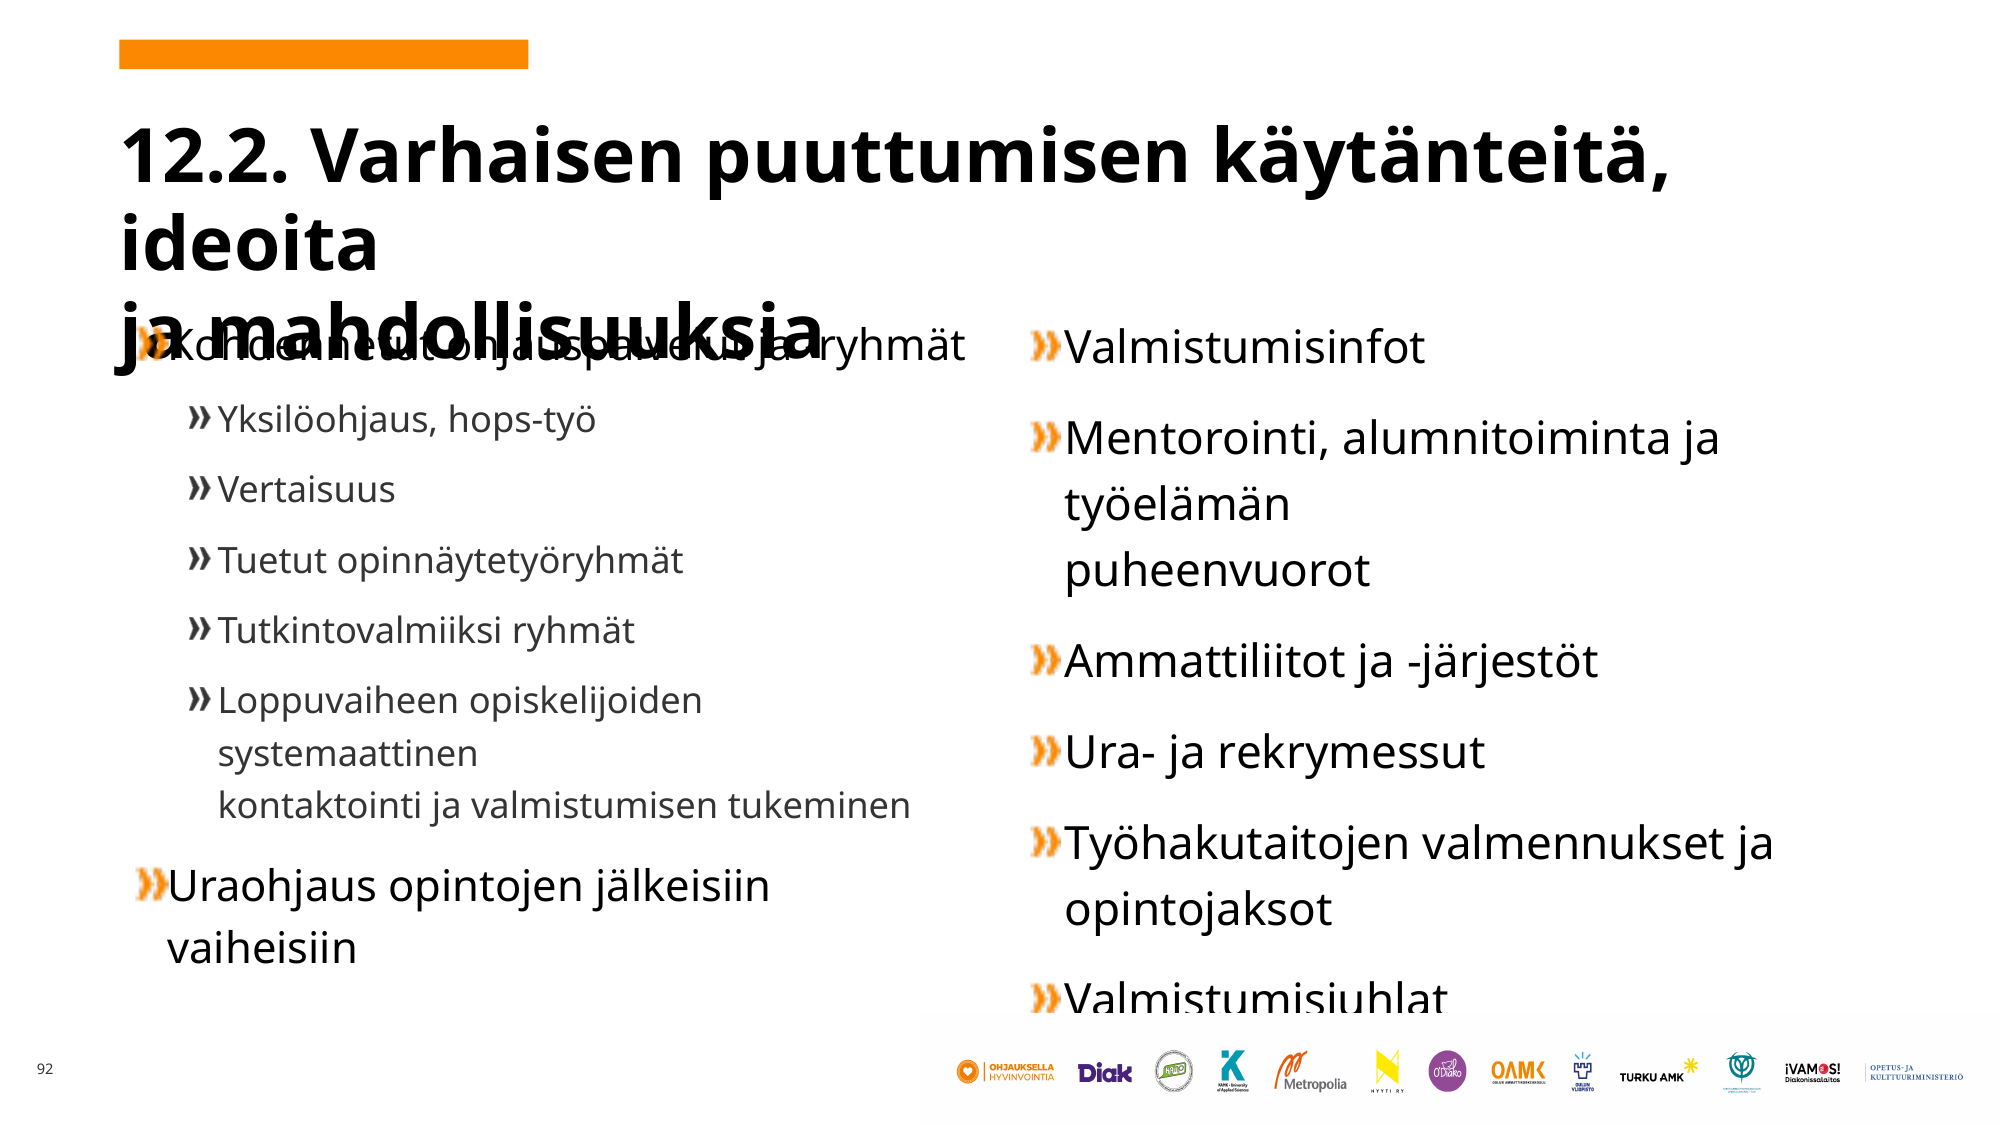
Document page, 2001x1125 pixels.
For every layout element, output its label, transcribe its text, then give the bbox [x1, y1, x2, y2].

title 12.2. Varhaisen puuttumisen käytänteitä, ideoita ja mahdollisuuksia [119, 110, 1882, 300]
picture [189, 406, 211, 430]
picture [189, 617, 211, 641]
picture [189, 547, 211, 571]
slide_number 92 [25, 1040, 69, 1101]
picture [189, 687, 211, 712]
picture [189, 476, 211, 501]
picture [919, 1013, 2000, 1125]
list Valmistumisinfot Mentorointi, alumnitoiminta ja työelämän puheenvuorot Ammattiliitot ja -järjestöt Ura- ja rekrymessut Työhakutaitojen valmennukset ja opintojaksot Valmistumisjuhlat [1014, 299, 1881, 1006]
list Kohdennetut ohjauspalvelut ja -ryhmät Yksilöohjaus, hops-työ Vertaisuus Tuetut opinnäytetyöryhmät Tutkintovalmiiksi ryhmät Loppuvaiheen opiskelijoiden systemaattinen kontaktointi ja valmistumisen tukeminen Uraohjaus opintojen jälkeisiin vaiheisiin [119, 299, 985, 1006]
